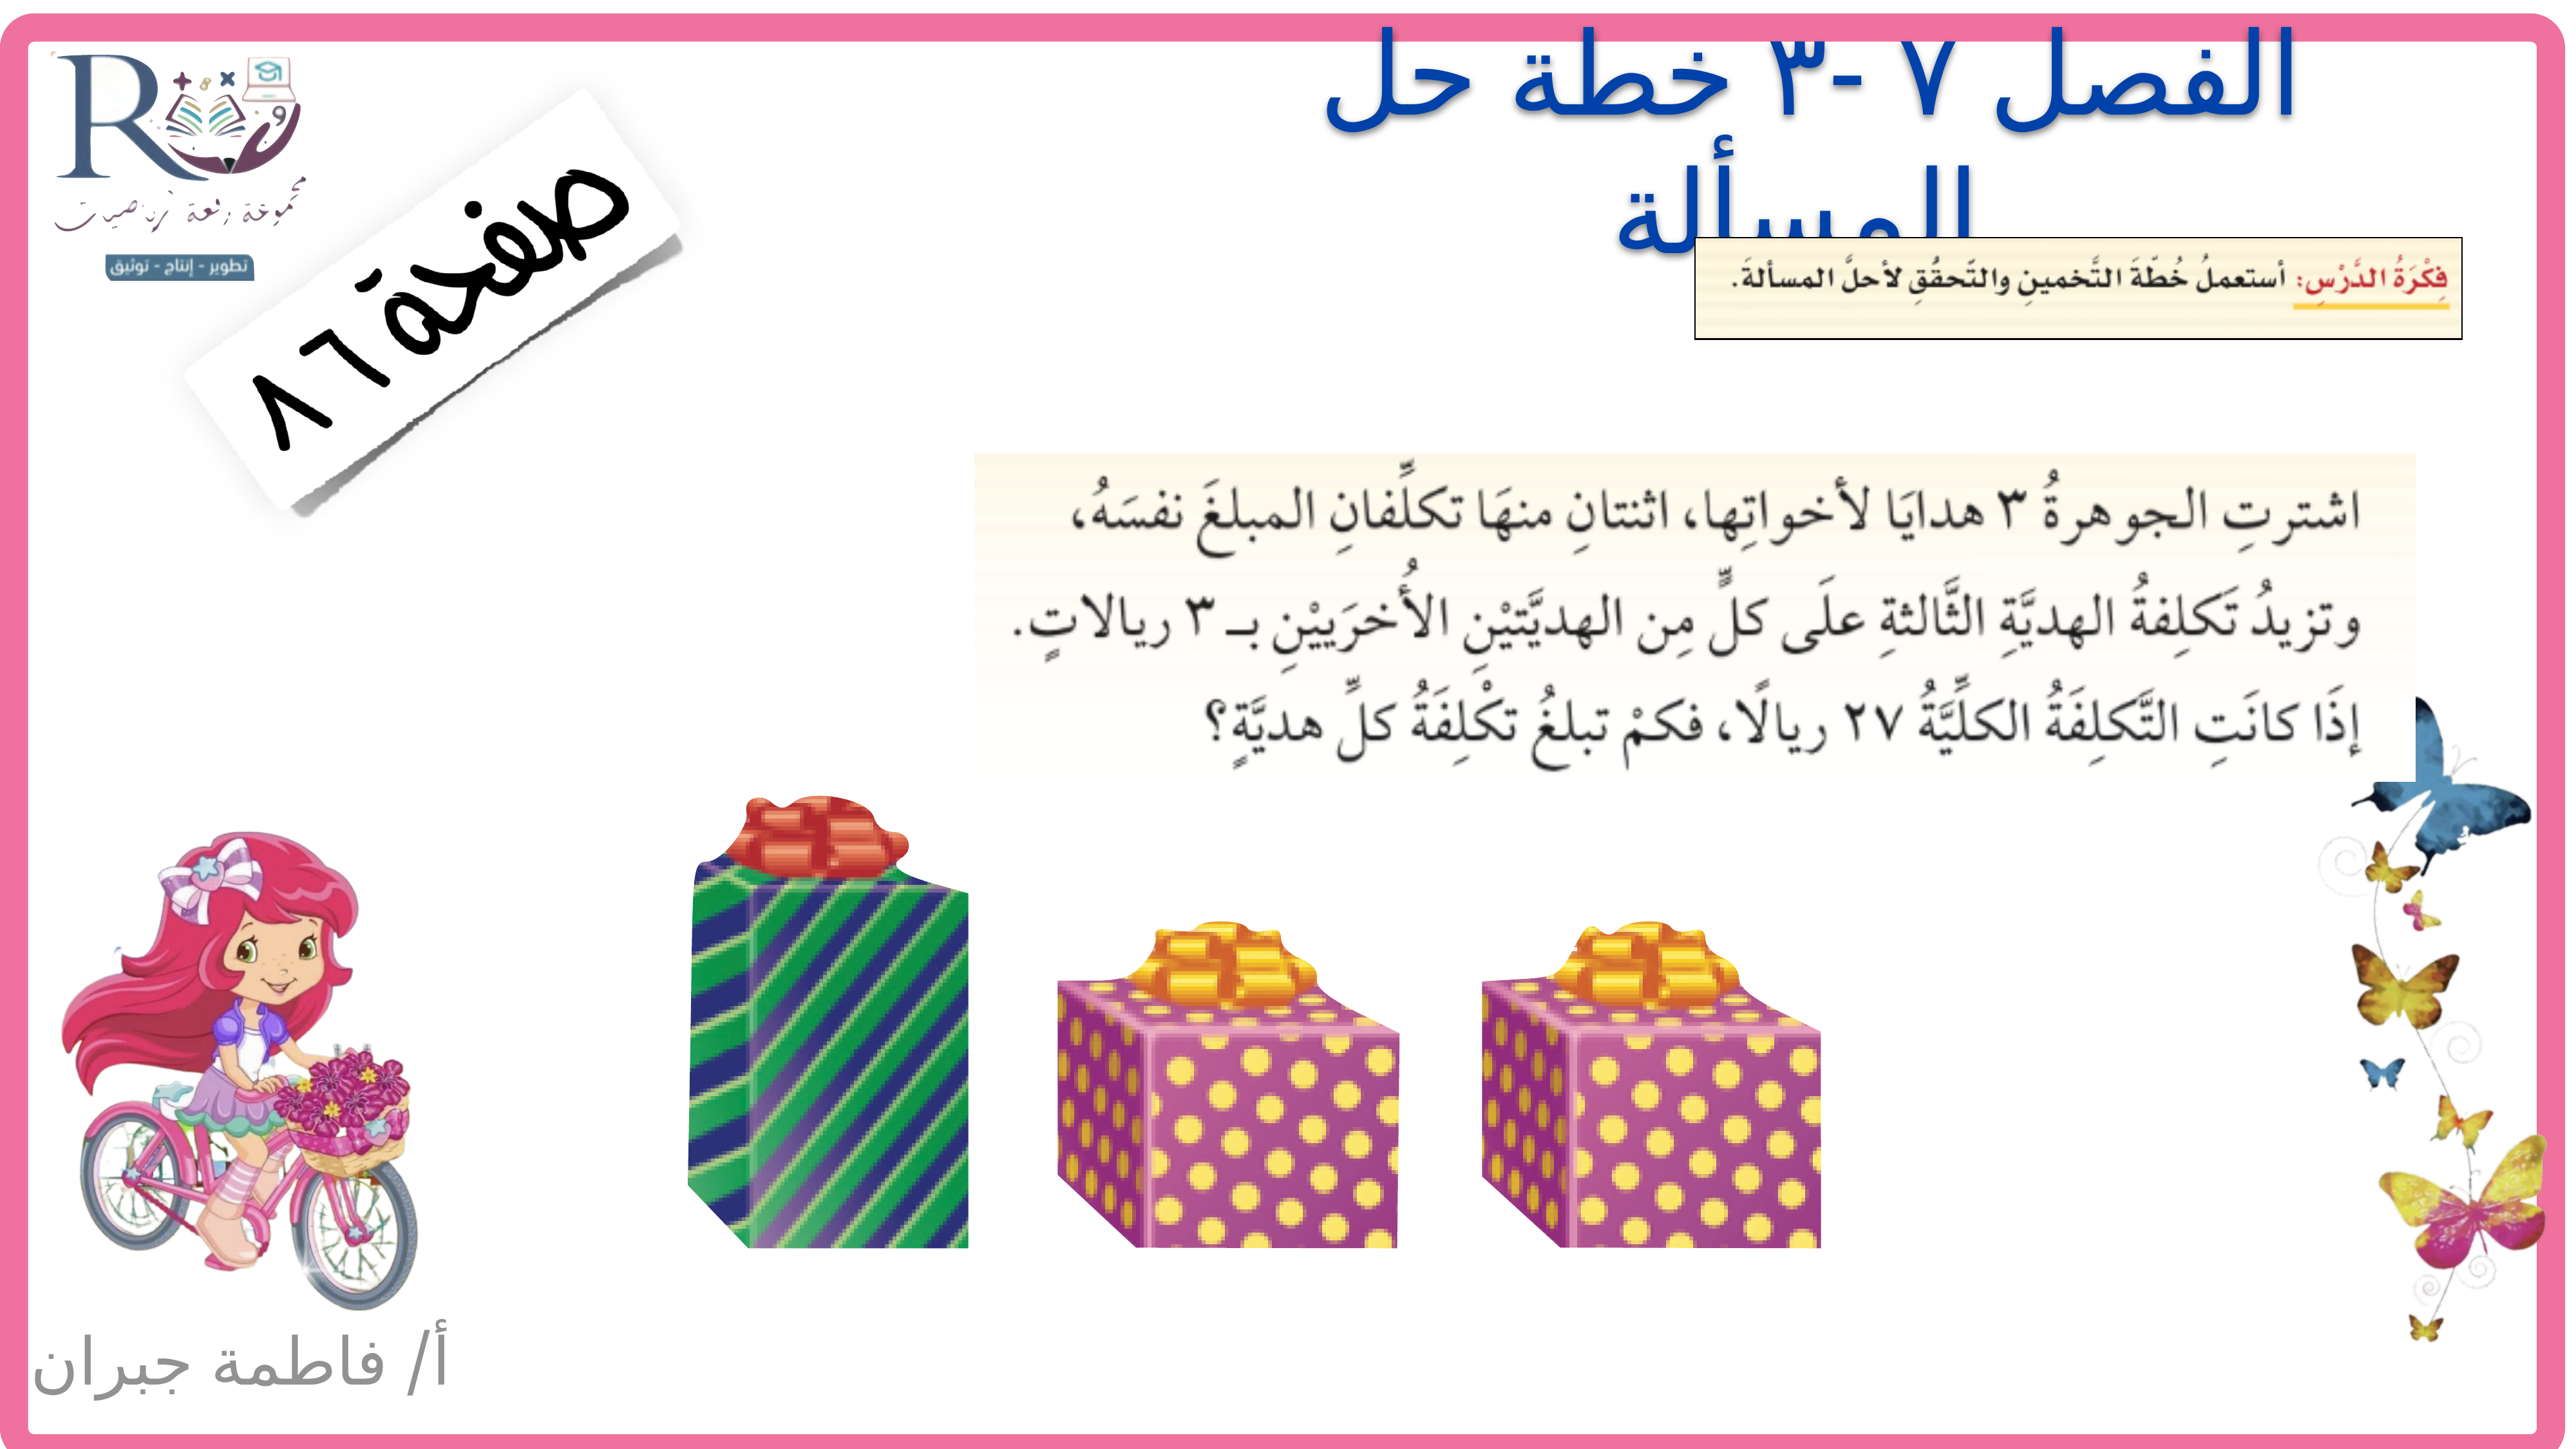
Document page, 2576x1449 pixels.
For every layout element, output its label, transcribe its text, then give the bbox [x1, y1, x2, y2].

picture [50, 823, 431, 1311]
picture [1695, 238, 2462, 339]
picture [50, 35, 734, 565]
picture [974, 453, 2576, 1383]
text_box أ/ فاطمة جبران [0, 1322, 521, 1405]
picture [687, 795, 1821, 1249]
text_box [14, 27, 2552, 1448]
text_box الفصل ٧ -٣ خطة حل المسألة [1181, 0, 2441, 282]
